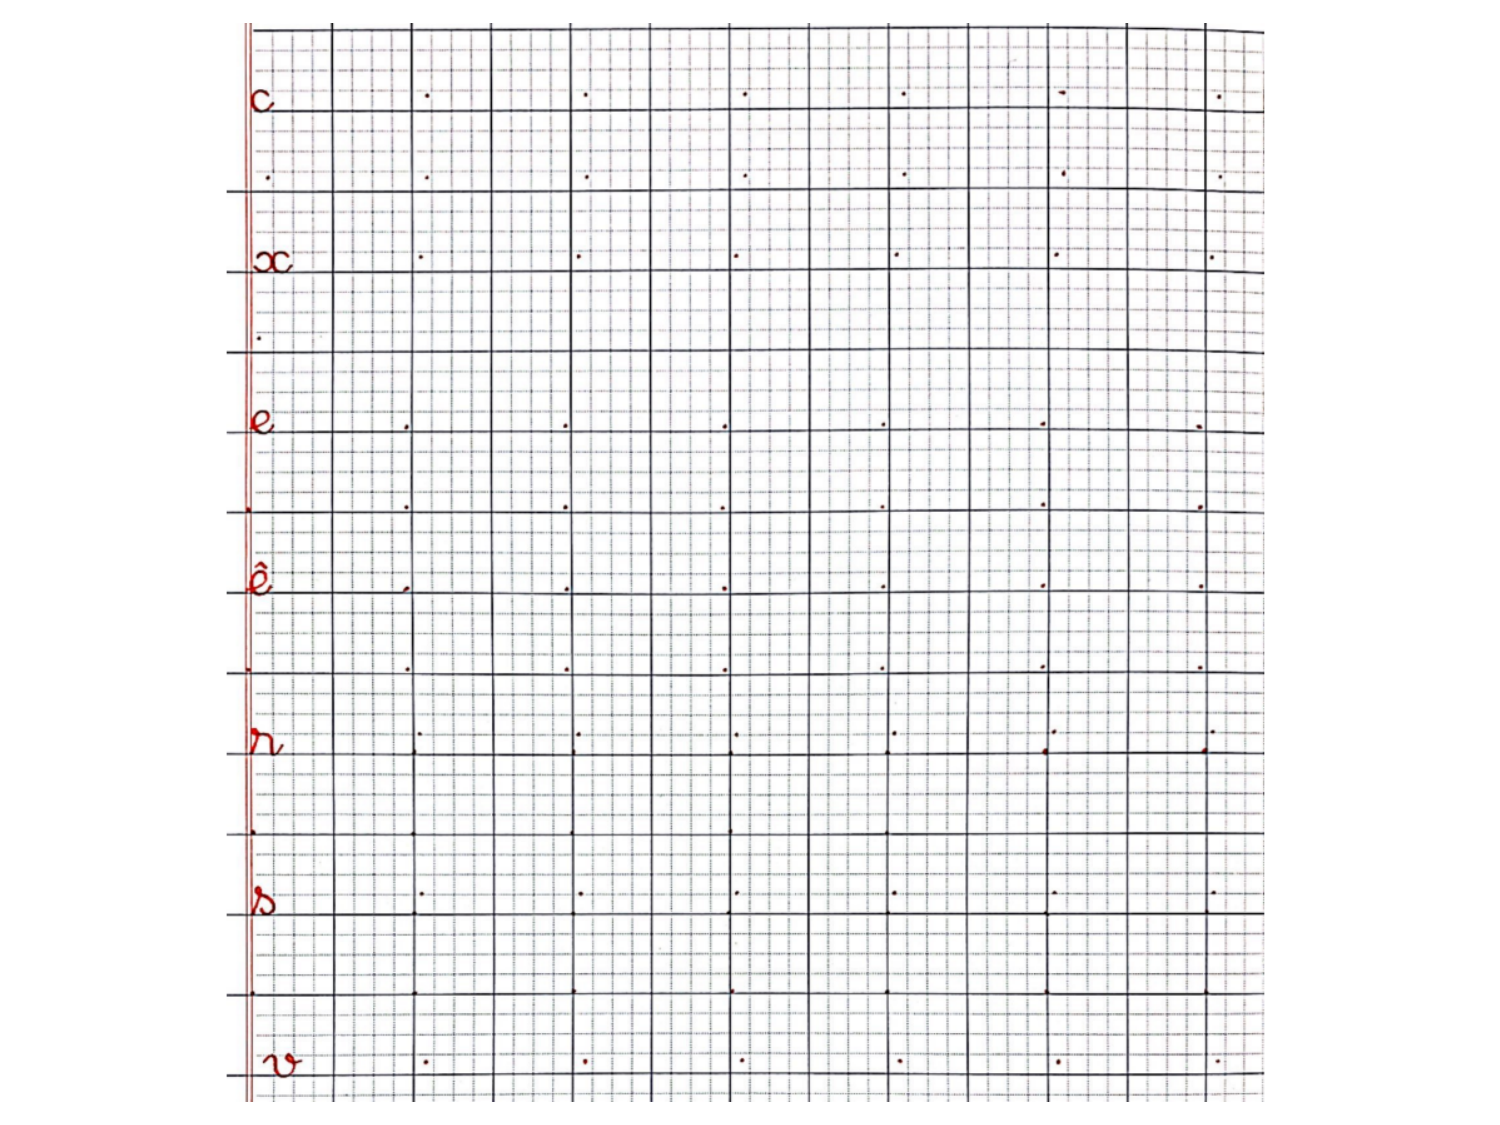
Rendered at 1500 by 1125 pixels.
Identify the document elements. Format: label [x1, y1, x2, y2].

picture [188, 22, 1312, 1103]
